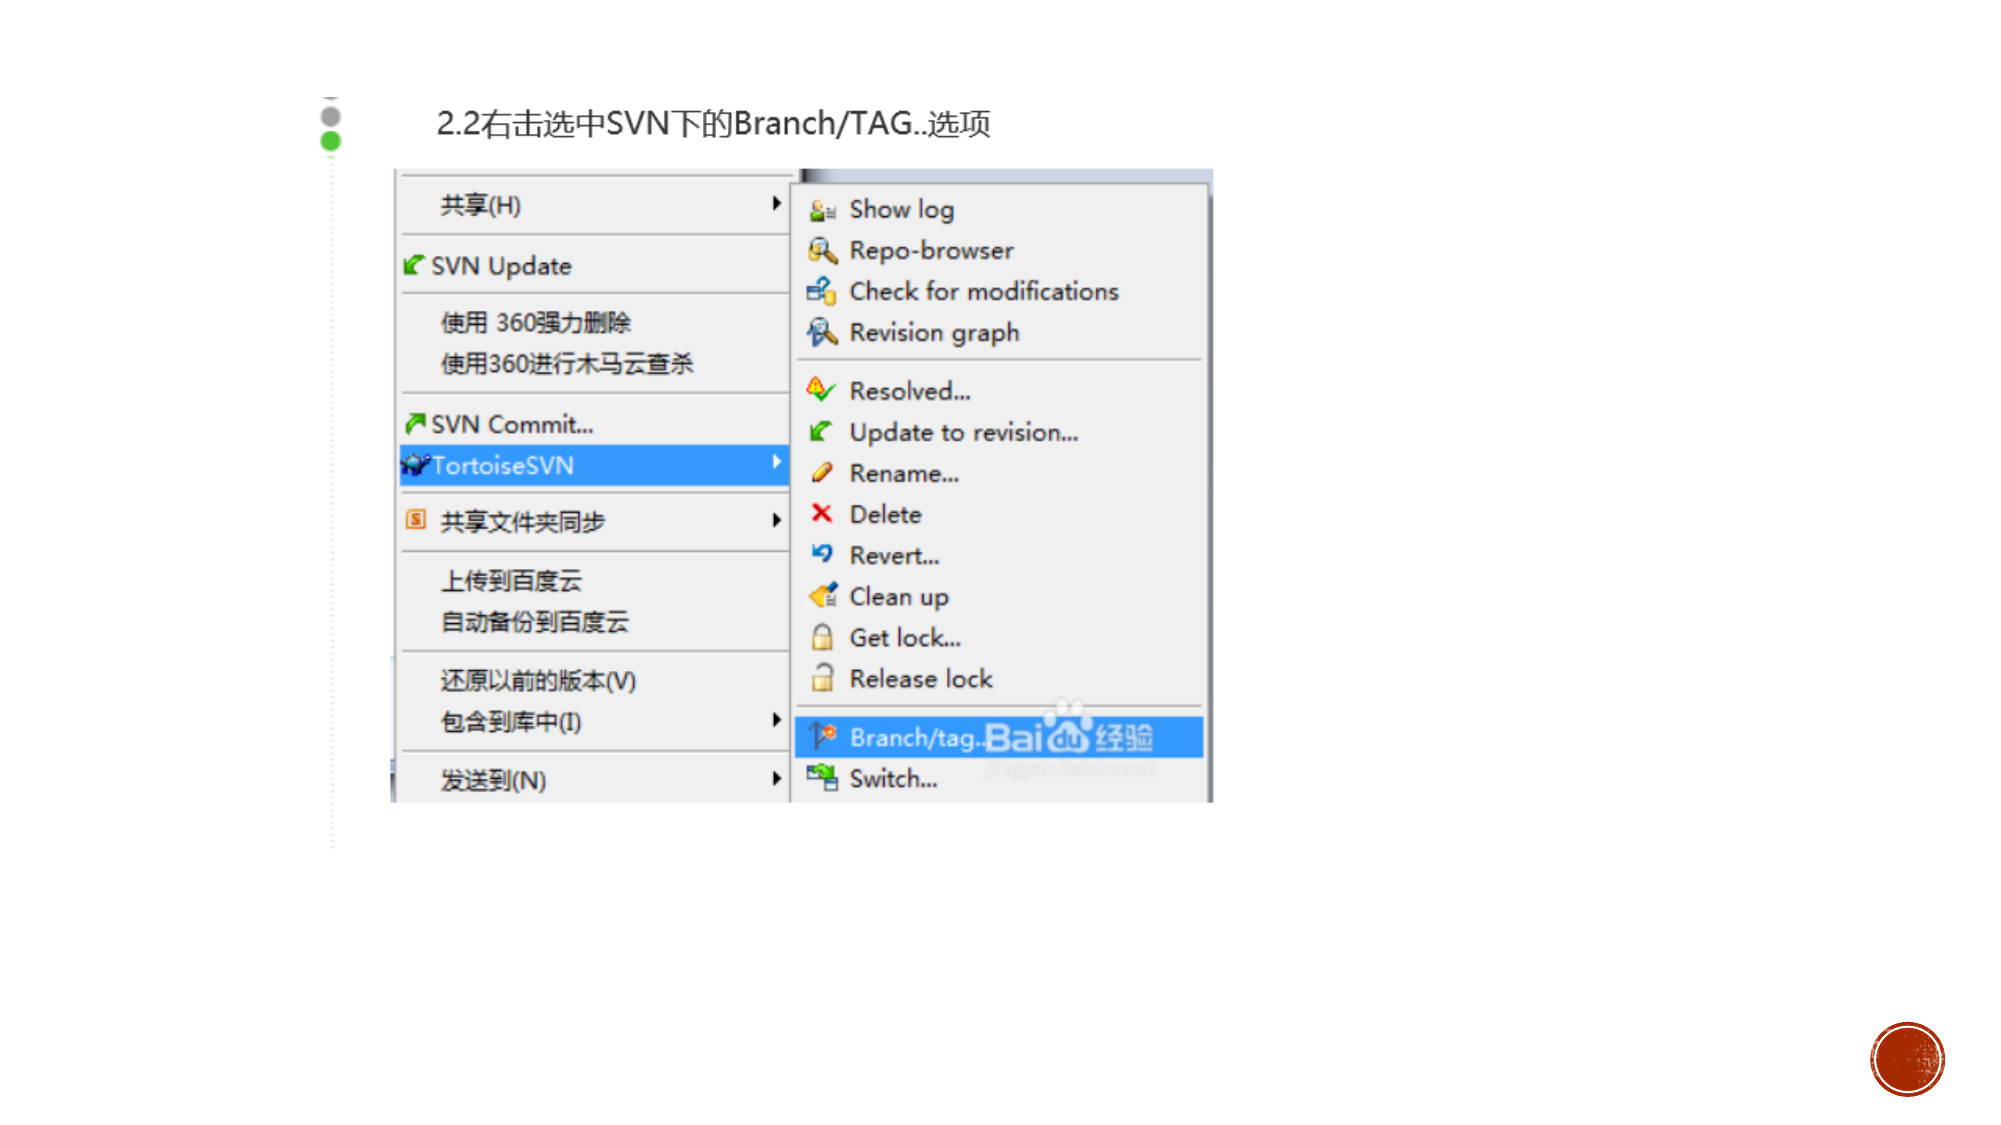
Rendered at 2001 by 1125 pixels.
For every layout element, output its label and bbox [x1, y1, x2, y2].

picture [303, 97, 1381, 850]
